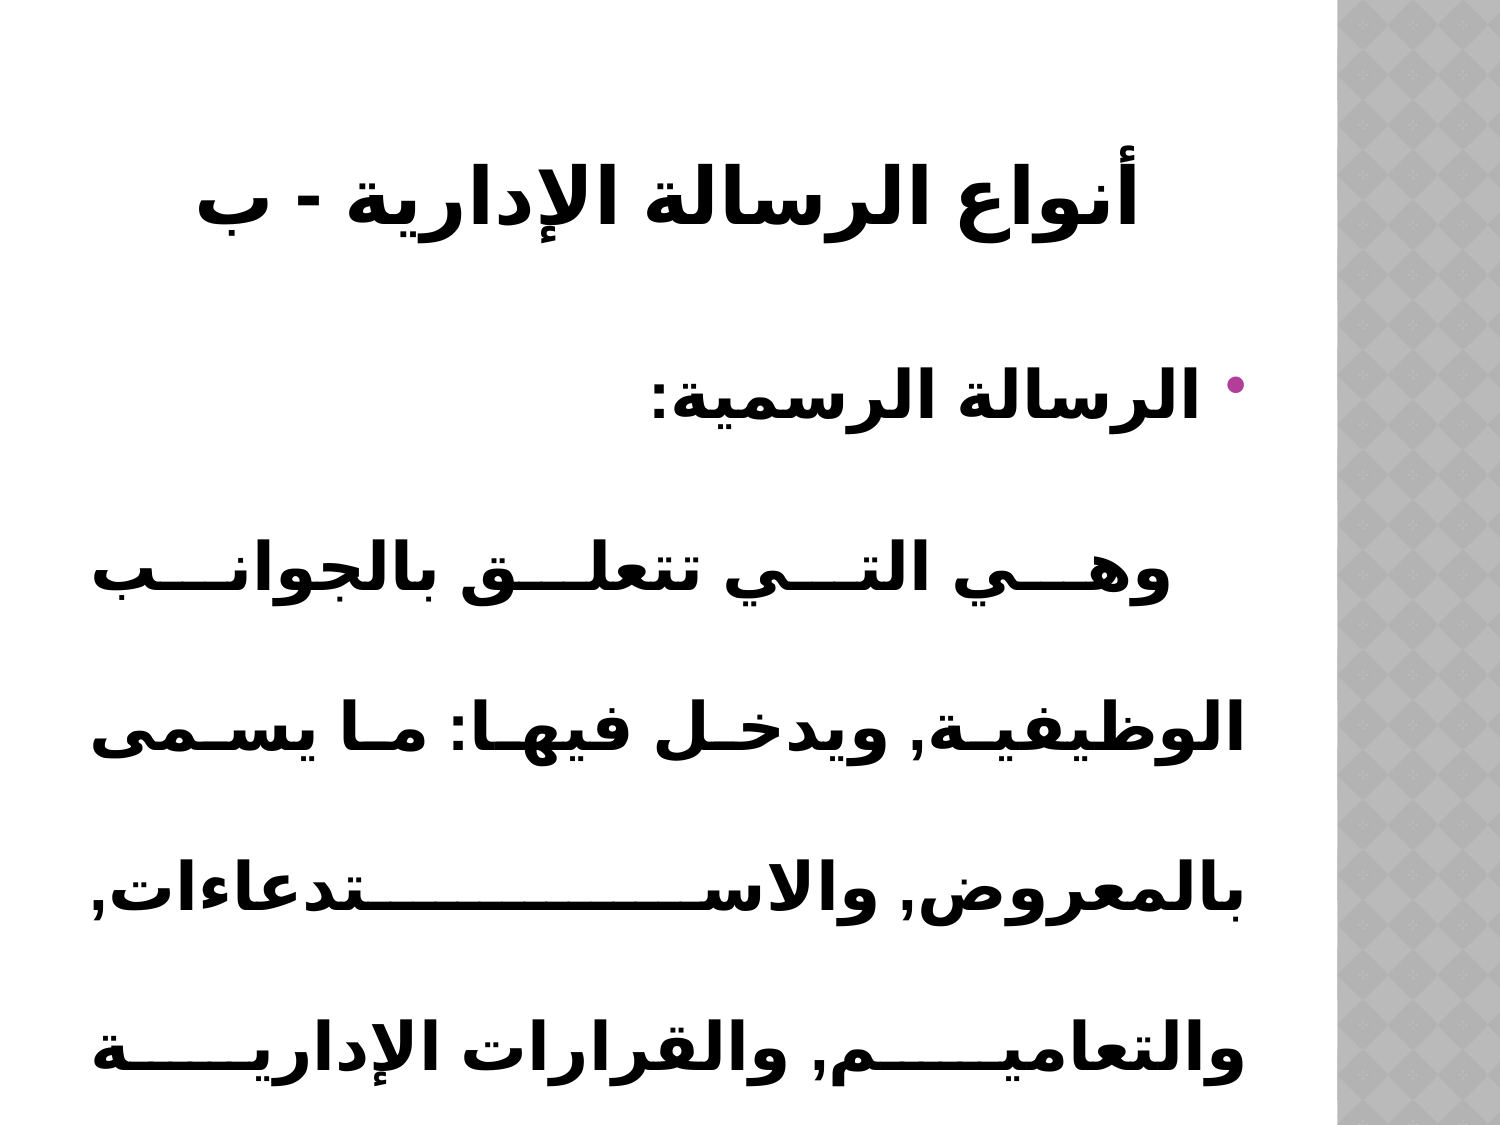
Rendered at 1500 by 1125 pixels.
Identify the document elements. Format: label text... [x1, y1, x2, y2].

list الرسالة الرسمية: وهي التي تتعلق بالجوانب الوظيفية, ويدخل فيها: ما يسمى بالمعروض, والاستدعاءات, والتعاميم, والقرارات الإدارية الموجهة, والبلاغات .. إلخ. [75, 264, 1263, 1059]
title أنواع الرسالة الإدارية - ب [75, 52, 1263, 240]
